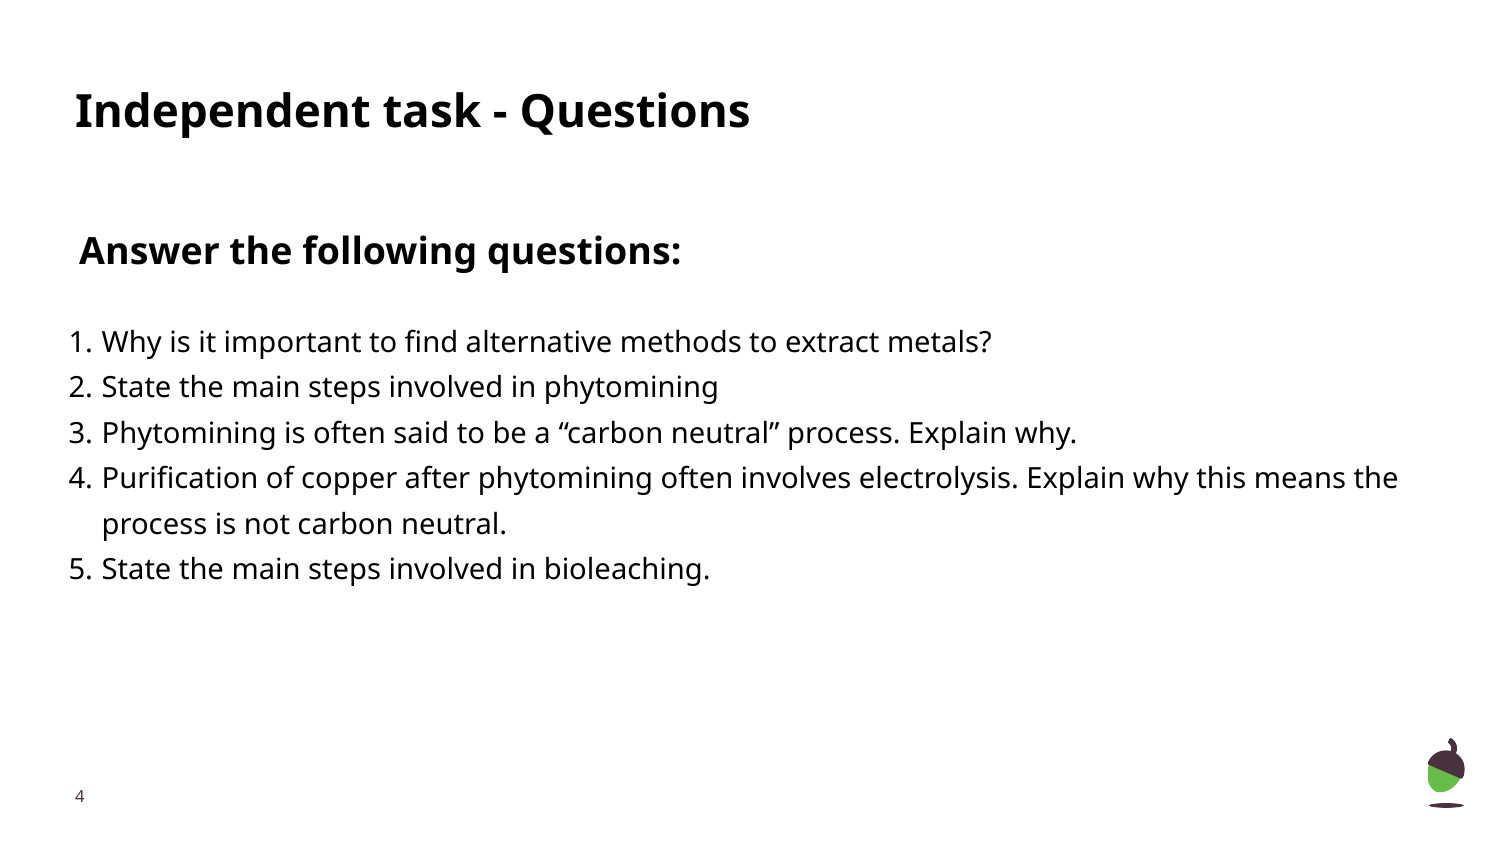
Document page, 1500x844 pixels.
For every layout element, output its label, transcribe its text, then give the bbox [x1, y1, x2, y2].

slide_number ‹#› [75, 786, 194, 816]
title Independent task - Questions [75, 72, 1159, 207]
subtitle Answer the following questions: [64, 198, 831, 274]
list Why is it important to find alternative methods to extract metals? State the main steps involved in phytomining Phytomining is often said to be a “carbon neutral” process. Explain why. Purification of copper after phytomining often involves electrolysis. Explain why this means the process is not carbon neutral. State the main steps involved in bioleaching. [64, 312, 1414, 716]
picture [1427, 738, 1465, 808]
